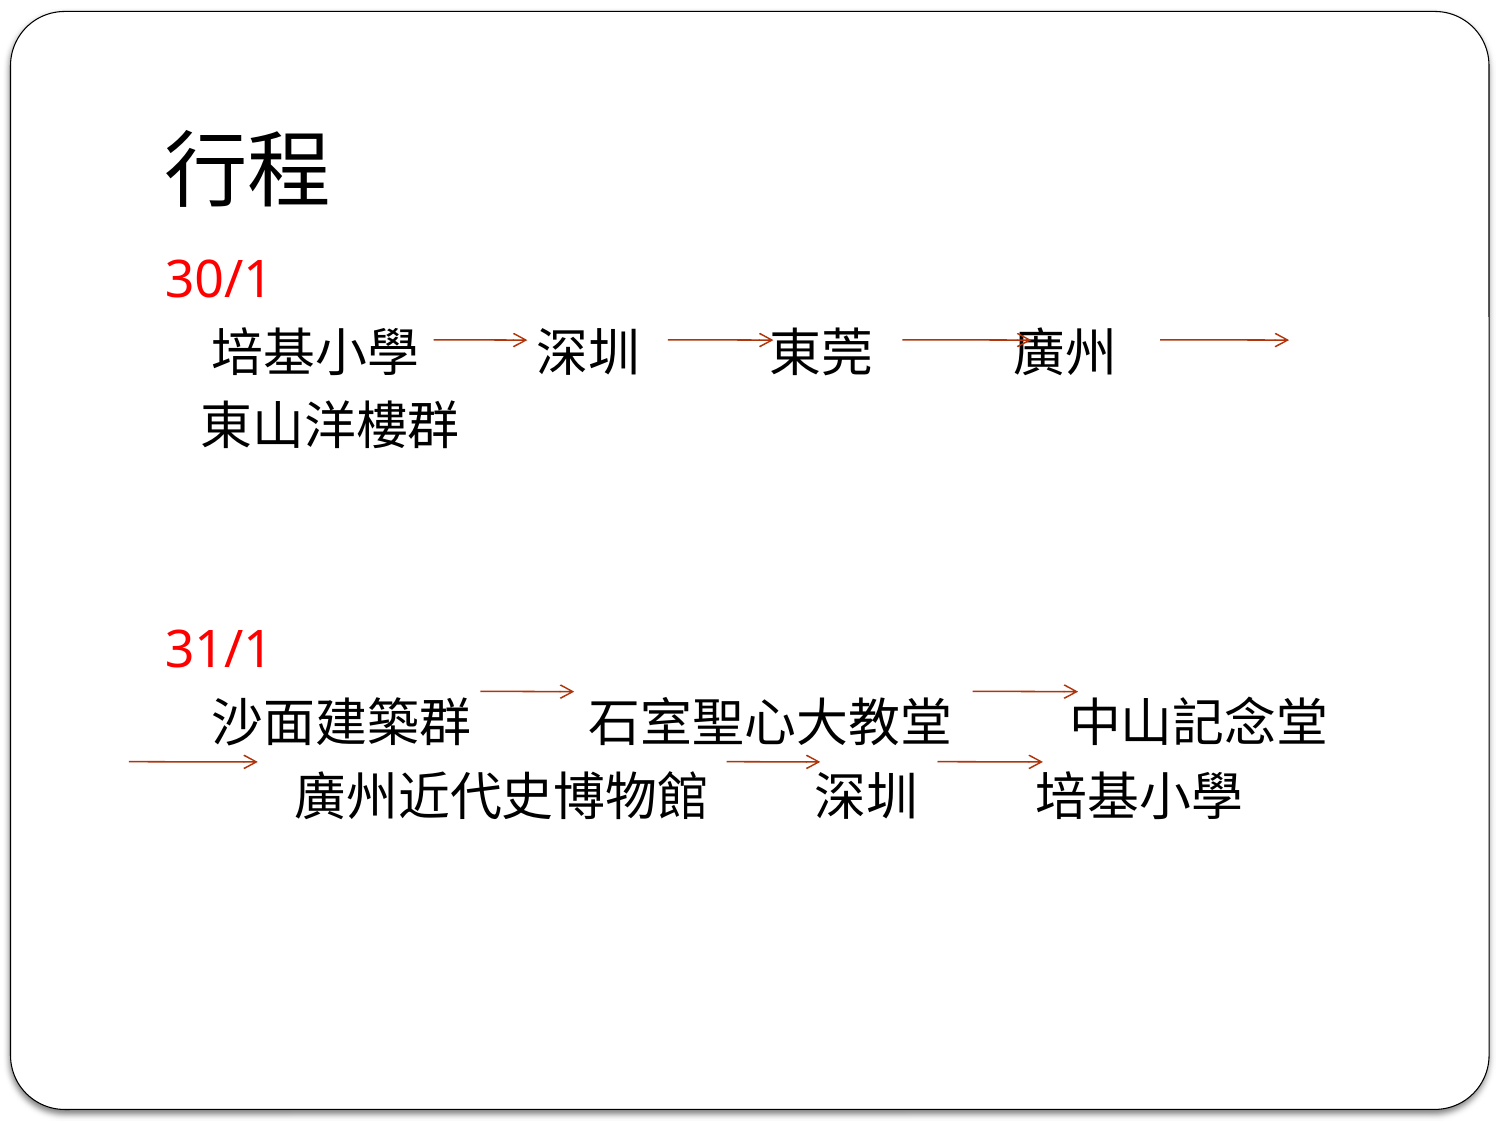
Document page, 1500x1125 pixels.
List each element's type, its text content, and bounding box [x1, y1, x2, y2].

title 行程 [150, 45, 1425, 233]
list 30/1 培基小學 深圳 東莞 廣州 東山洋樓群 31/1 沙面建築群 石室聖心大教堂 中山記念堂 廣州近代史博物館 深圳 培基小學 [150, 237, 1425, 988]
